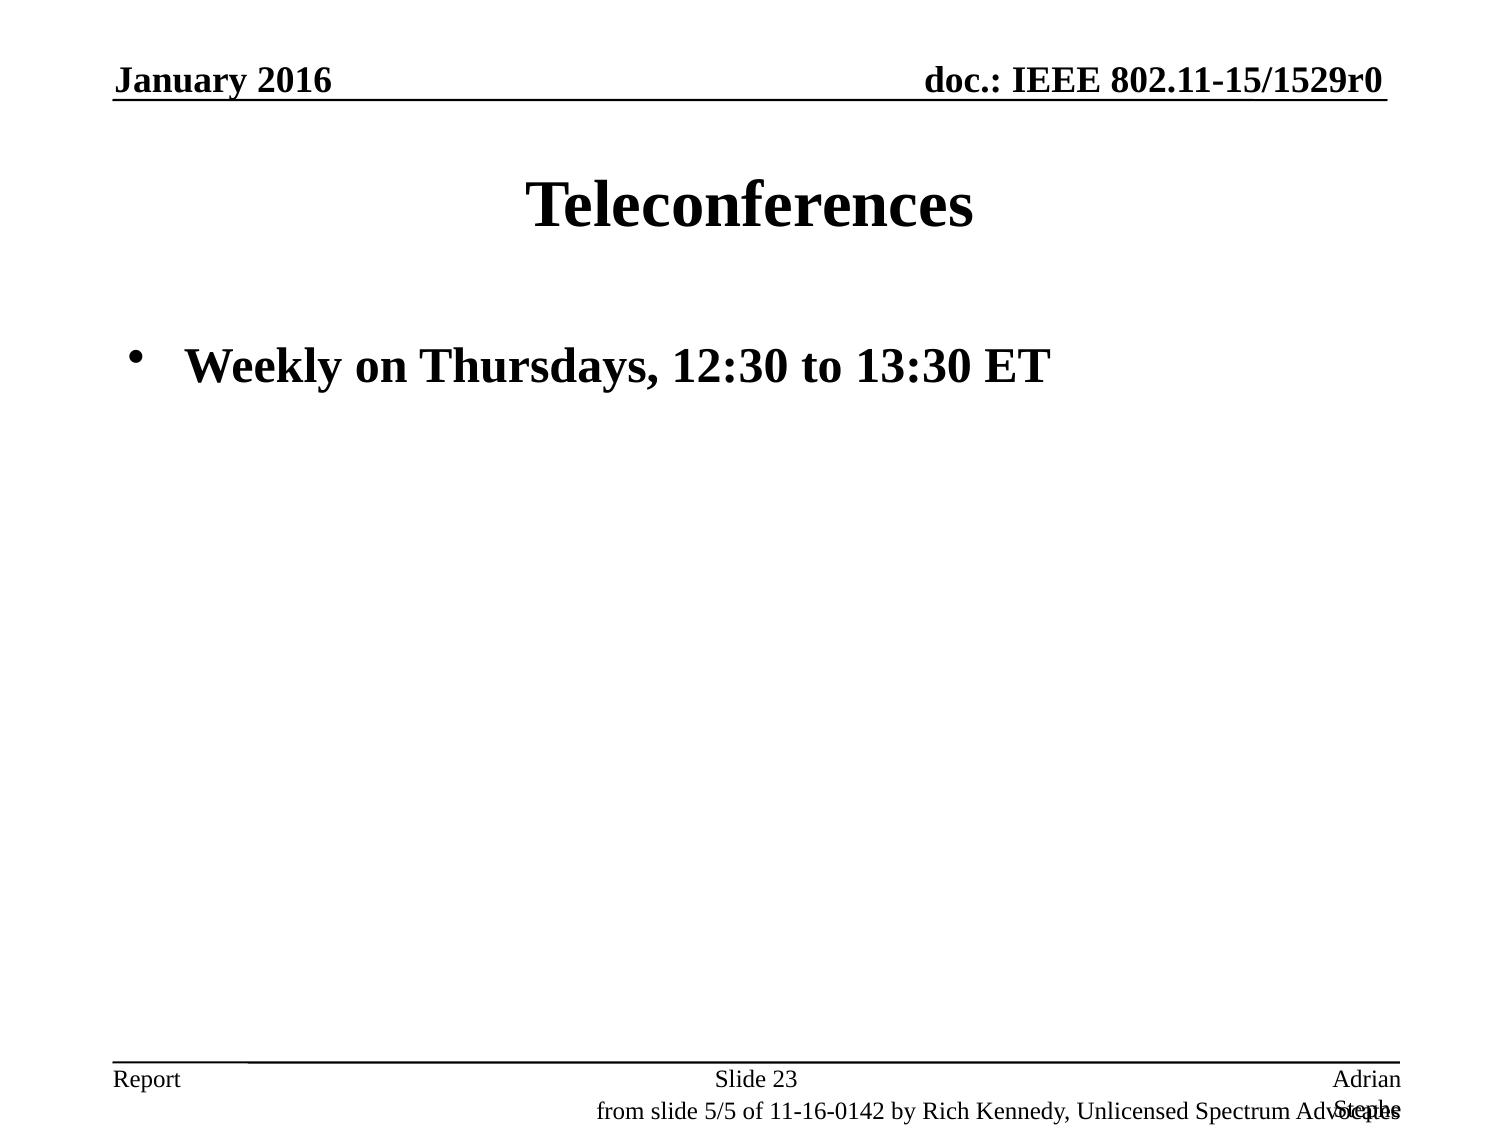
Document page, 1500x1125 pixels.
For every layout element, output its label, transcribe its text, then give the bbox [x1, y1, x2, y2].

list Weekly on Thursdays, 12:30 to 13:30 ET [112, 324, 1388, 1000]
text_box from slide 5/5 of 11-16-0142 by Rich Kennedy, Unlicensed Spectrum Advocates [343, 1087, 1417, 1125]
title Teleconferences [112, 112, 1388, 288]
footer Adrian Stephens, Intel Corporation [1324, 1061, 1402, 1093]
slide_number Slide 23 [711, 1061, 801, 1087]
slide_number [114, 54, 374, 101]
